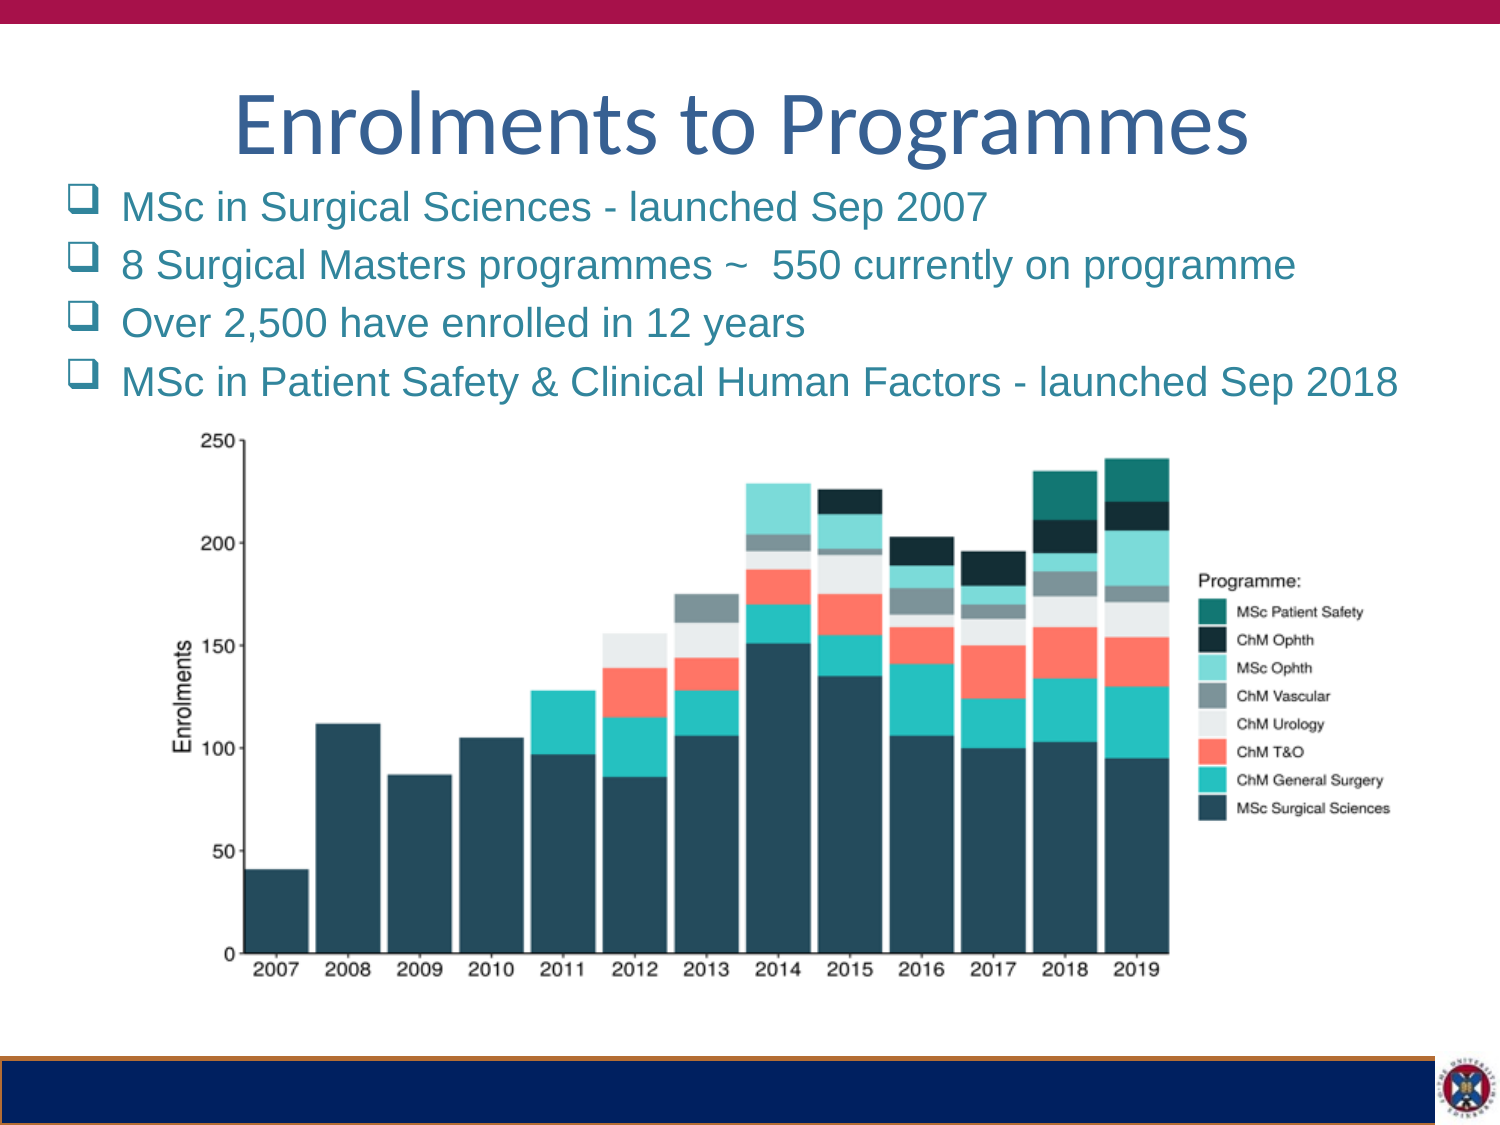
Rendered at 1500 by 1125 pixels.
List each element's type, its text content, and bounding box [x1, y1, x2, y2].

title Enrolments to Programmes [49, 25, 1436, 210]
text_box [0, 1058, 1430, 1125]
picture [1434, 1051, 1500, 1125]
text_box [1032, 375, 1146, 429]
text_box MSc in Surgical Sciences - launched Sep 2007 8 Surgical Masters programmes ~ 550 currently on programme Over 2,500 have enrolled in 12 years MSc in Patient Safety & Clinical Human Factors - launched Sep 2018 [50, 172, 1436, 375]
text_box [0, 0, 1500, 24]
picture [163, 431, 1410, 1017]
